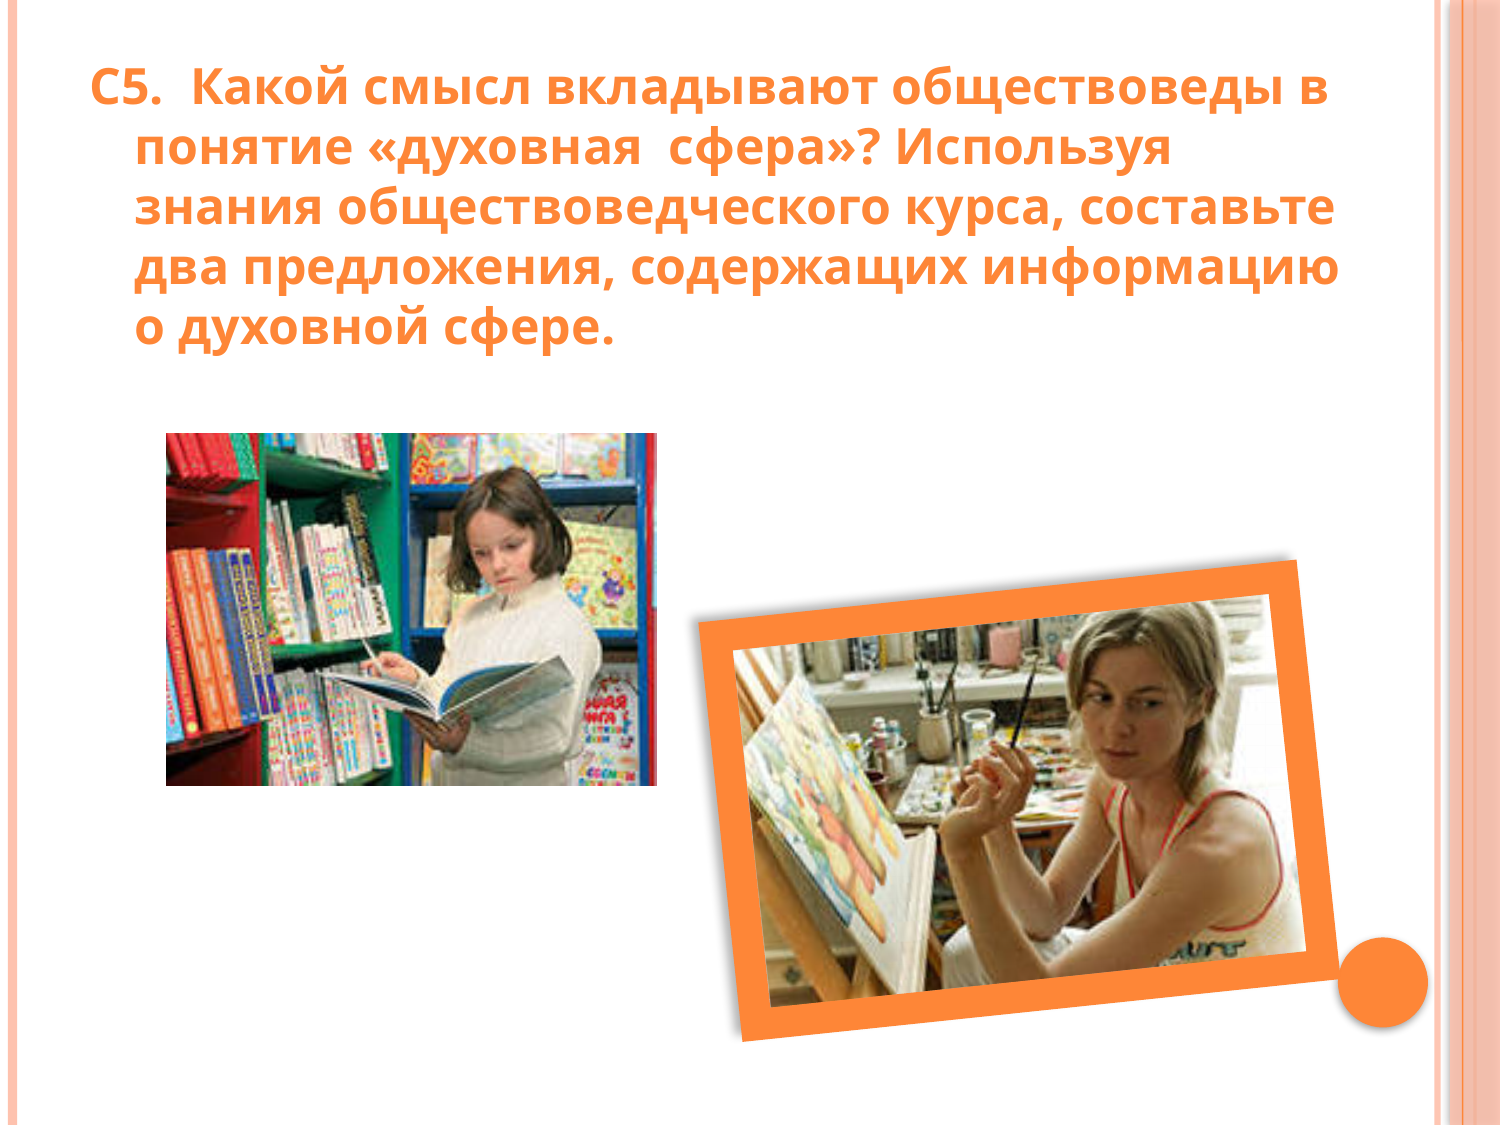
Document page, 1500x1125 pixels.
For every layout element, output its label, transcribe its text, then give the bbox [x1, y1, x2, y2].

picture [734, 595, 1306, 1007]
list С5. Какой смысл вкладывают обществоведы в понятие «духовная сфера»? Используя знания обществоведческого курса, составьте два предложения, содержащих информацию о духовной сфере. [75, 46, 1372, 1062]
picture [165, 433, 657, 786]
